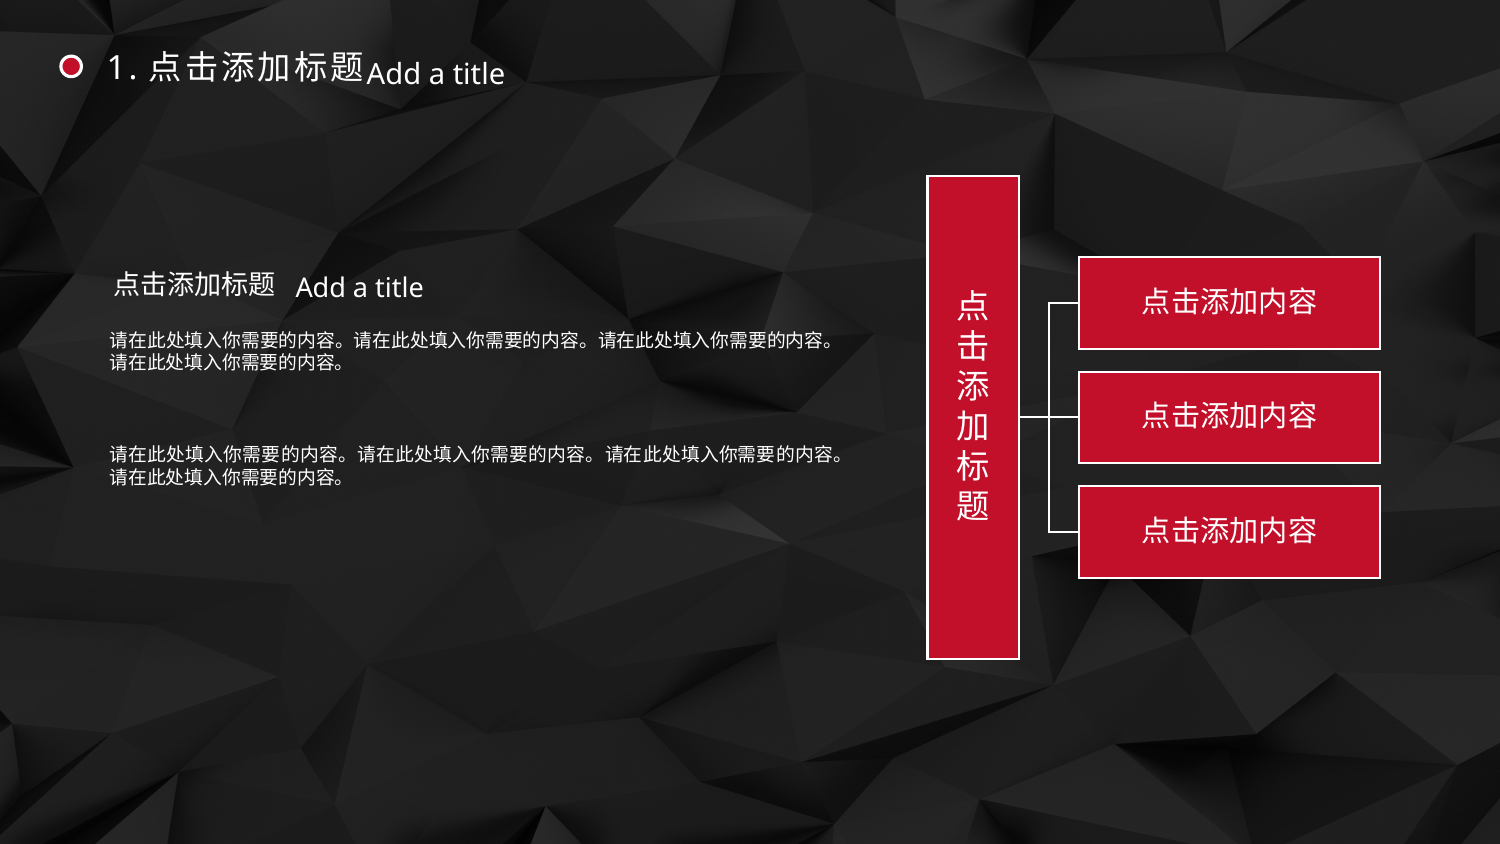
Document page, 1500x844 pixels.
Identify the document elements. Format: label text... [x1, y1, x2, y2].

text_box 请在此处填入你需要的内容。请在此处填入你需要的内容。请在此处填入你需要的内容。请在此处填入你需要的内容。 [94, 320, 791, 426]
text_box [98, 244, 459, 309]
picture [0, 0, 1500, 844]
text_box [791, 176, 1500, 659]
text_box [60, 47, 580, 99]
text_box 请在此处填入你需要的内容。请在此处填入你需要的内容。请在此处填入你需要的内容。请在此处填入你需要的内容。 [94, 435, 791, 541]
